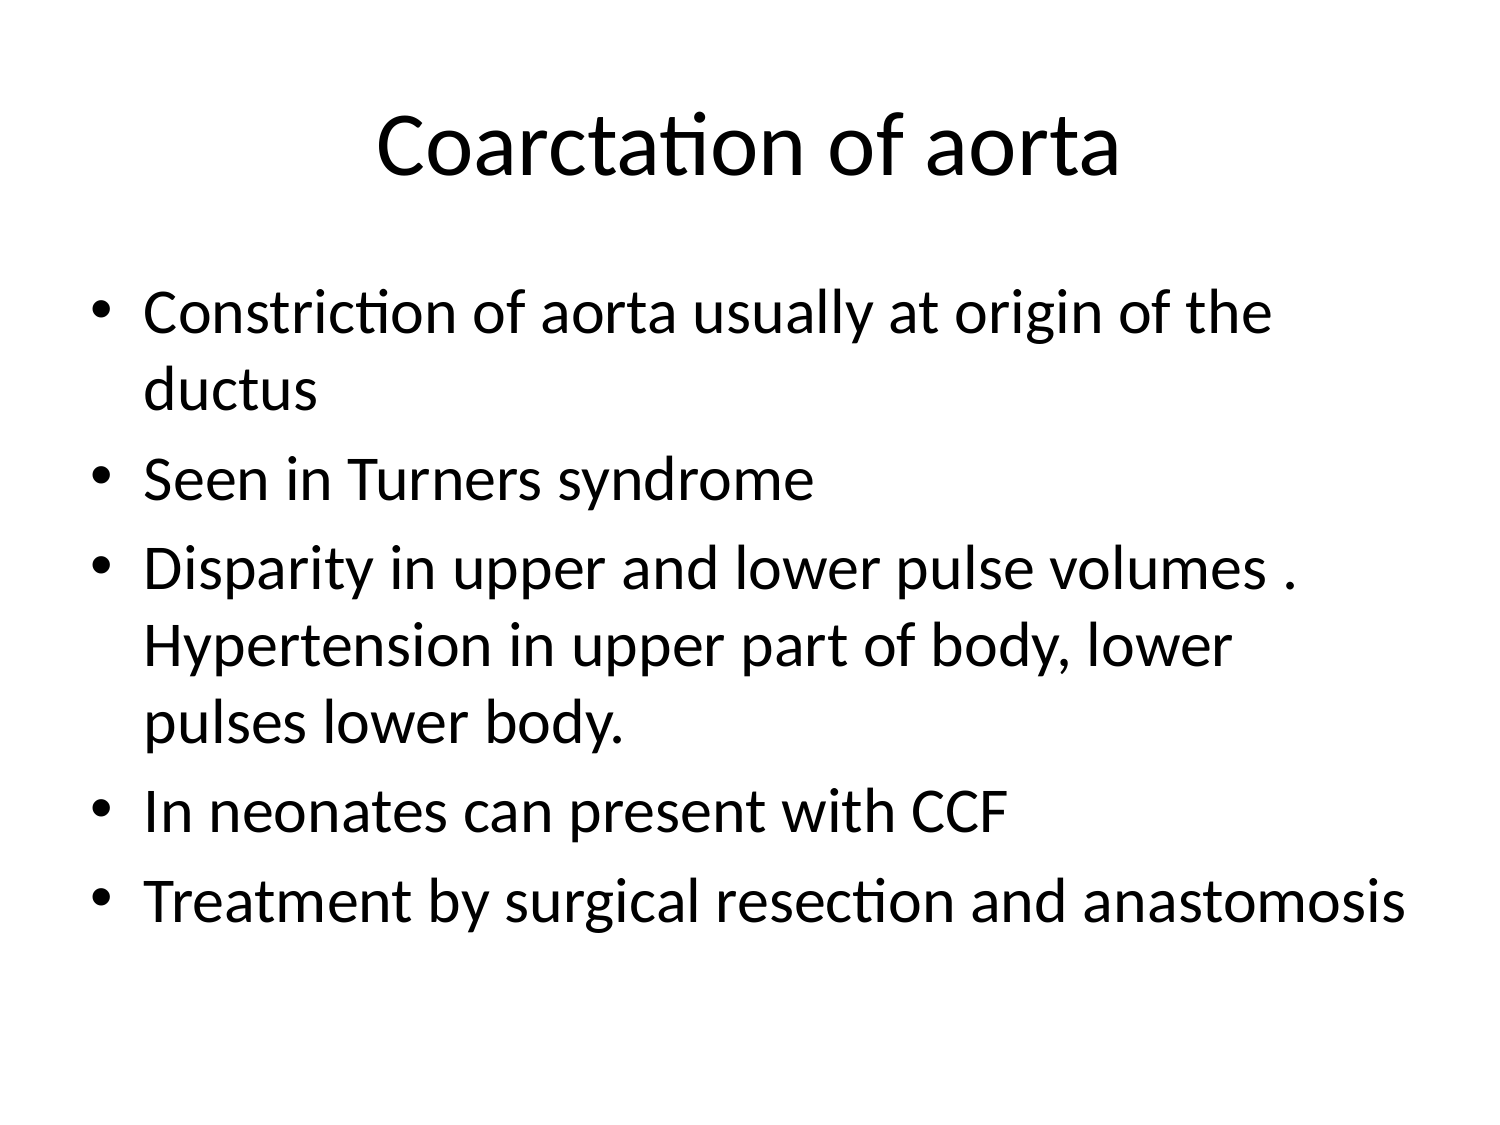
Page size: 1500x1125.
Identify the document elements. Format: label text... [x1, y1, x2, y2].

title Coarctation of aorta [75, 45, 1425, 233]
list Constriction of aorta usually at origin of the ductus Seen in Turners syndrome Disparity in upper and lower pulse volumes . Hypertension in upper part of body, lower pulses lower body. In neonates can present with CCF Treatment by surgical resection and anastomosis [75, 262, 1425, 1005]
